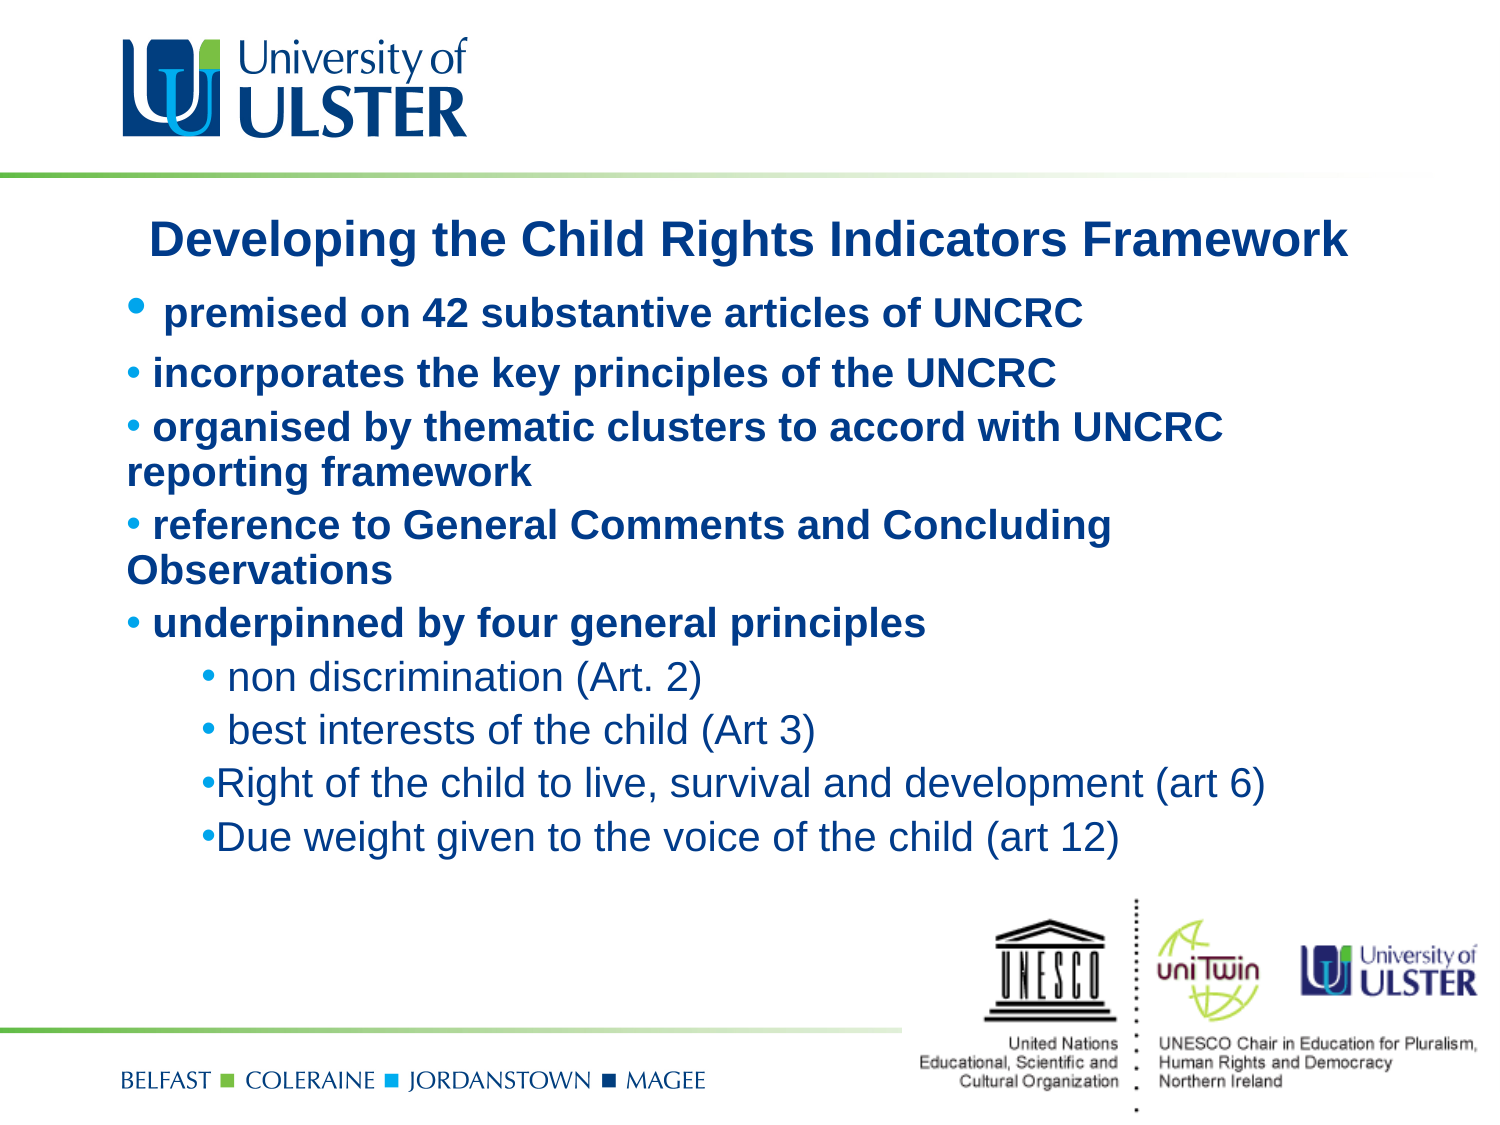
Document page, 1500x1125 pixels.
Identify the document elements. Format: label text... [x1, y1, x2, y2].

subtitle Developing the Child Rights Indicators Framework premised on 42 substantive articles of UNCRC incorporates the key principles of the UNCRC organised by thematic clusters to accord with UNCRC reporting framework reference to General Comments and Concluding Observations underpinned by four general principles non discrimination (Art. 2) best interests of the child (Art 3) Right of the child to live, survival and development (art 6) Due weight given to the voice of the child (art 12) [111, 205, 1387, 867]
picture [0, 37, 1500, 1121]
